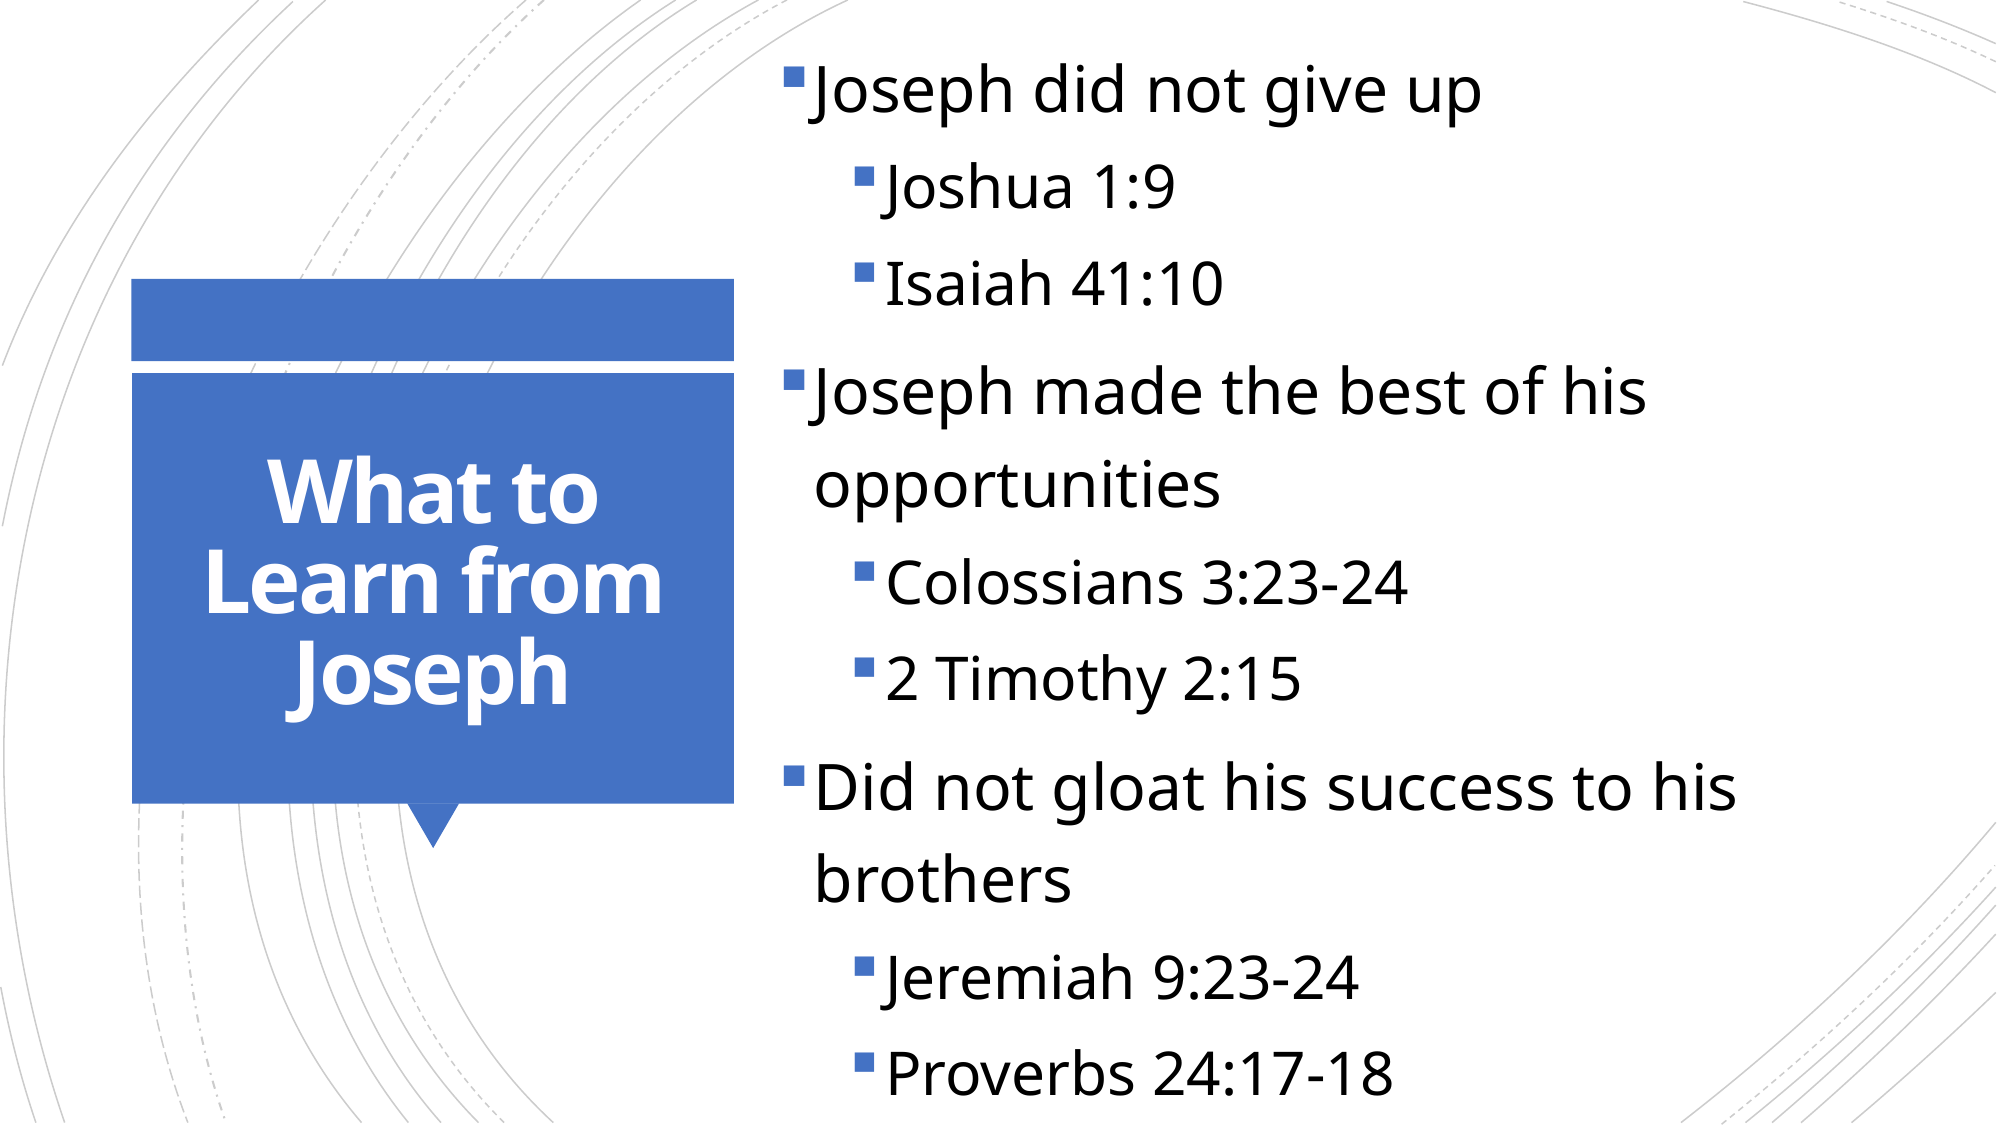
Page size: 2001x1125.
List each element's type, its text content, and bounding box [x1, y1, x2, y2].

list Joseph did not give up Joshua 1:9 Isaiah 41:10 Joseph made the best of his opportunities Colossians 3:23-24 2 Timothy 2:15 Did not gloat his success to his brothers Jeremiah 9:23-24 Proverbs 24:17-18 [763, 24, 2000, 1125]
title What to Learn from Joseph [145, 385, 720, 789]
